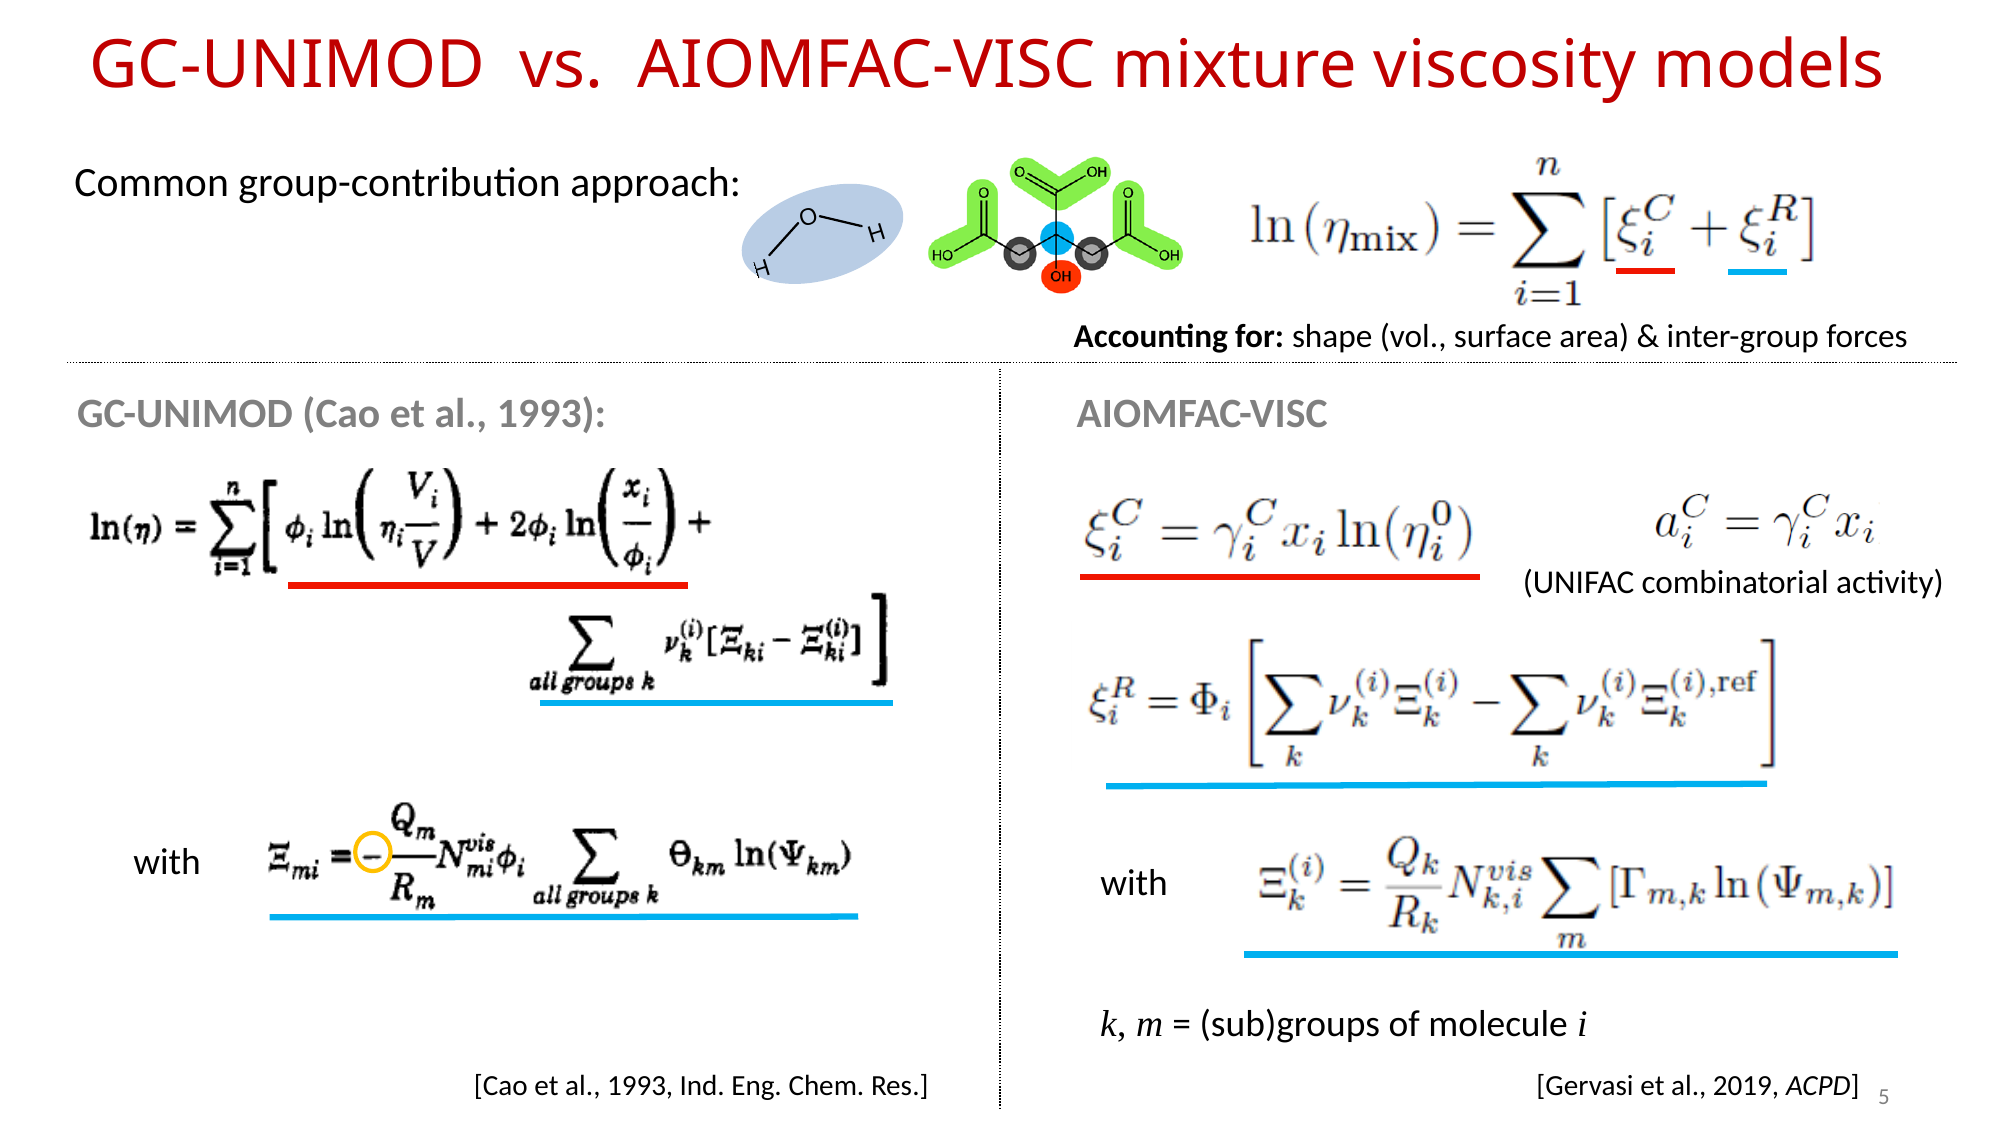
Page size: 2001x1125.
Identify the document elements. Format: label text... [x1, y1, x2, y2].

text_box [Gervasi et al., 2019, ACPD] [1521, 1058, 1875, 1109]
text_box Accounting for: shape (vol., surface area) & inter-group forces [1059, 306, 1945, 361]
text_box AIOMFAC-VISC [1070, 379, 1617, 442]
picture [1070, 467, 1478, 578]
text_box with [1094, 851, 1188, 909]
text_box GC-UNIMOD (Cao et al., 1993): [71, 379, 613, 442]
text_box (UNIFAC combinatorial activity) [1517, 554, 1951, 607]
picture [1654, 477, 1880, 558]
picture [233, 774, 872, 917]
text_box [Cao et al., 1993, Ind. Eng. Chem. Res.] [459, 1059, 945, 1109]
text_box with [127, 831, 221, 889]
picture [1235, 822, 1898, 955]
picture [919, 140, 1187, 300]
picture [1070, 621, 1782, 771]
text_box GC-UNIMOD vs. AIOMFAC-VISC mixture viscosity models [66, 13, 1910, 108]
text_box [738, 188, 907, 280]
picture [1243, 141, 1820, 314]
picture [66, 467, 894, 704]
text_box Common group-contribution approach: [68, 148, 752, 211]
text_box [1105, 783, 1768, 787]
text_box k, m = (sub)groups of molecule i [1094, 993, 1594, 1051]
